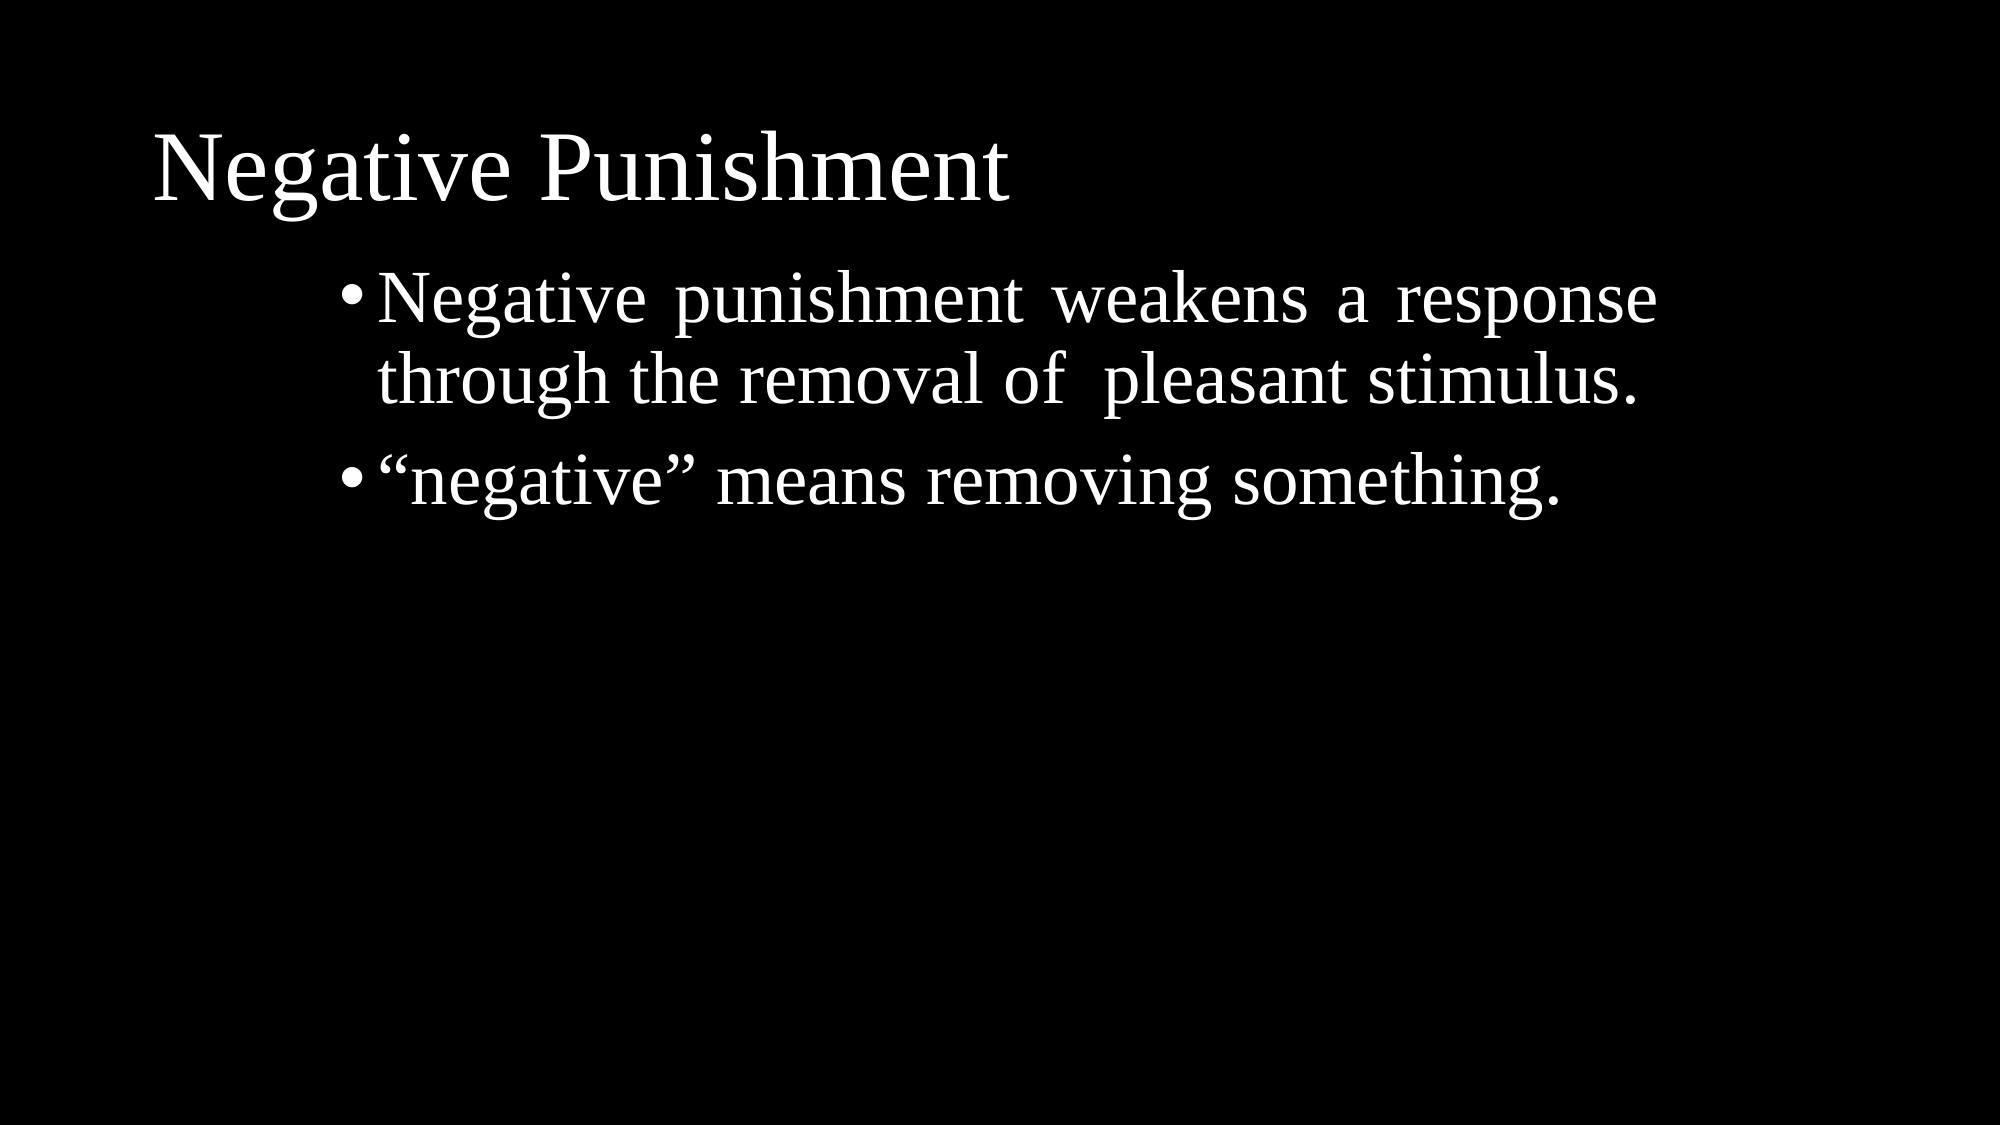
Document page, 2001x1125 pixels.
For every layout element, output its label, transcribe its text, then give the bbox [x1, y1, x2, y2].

title Negative Punishment [137, 59, 1863, 278]
list Negative punishment weakens a response through the removal of pleasant stimulus. “negative” means removing something. [324, 249, 1675, 1059]
